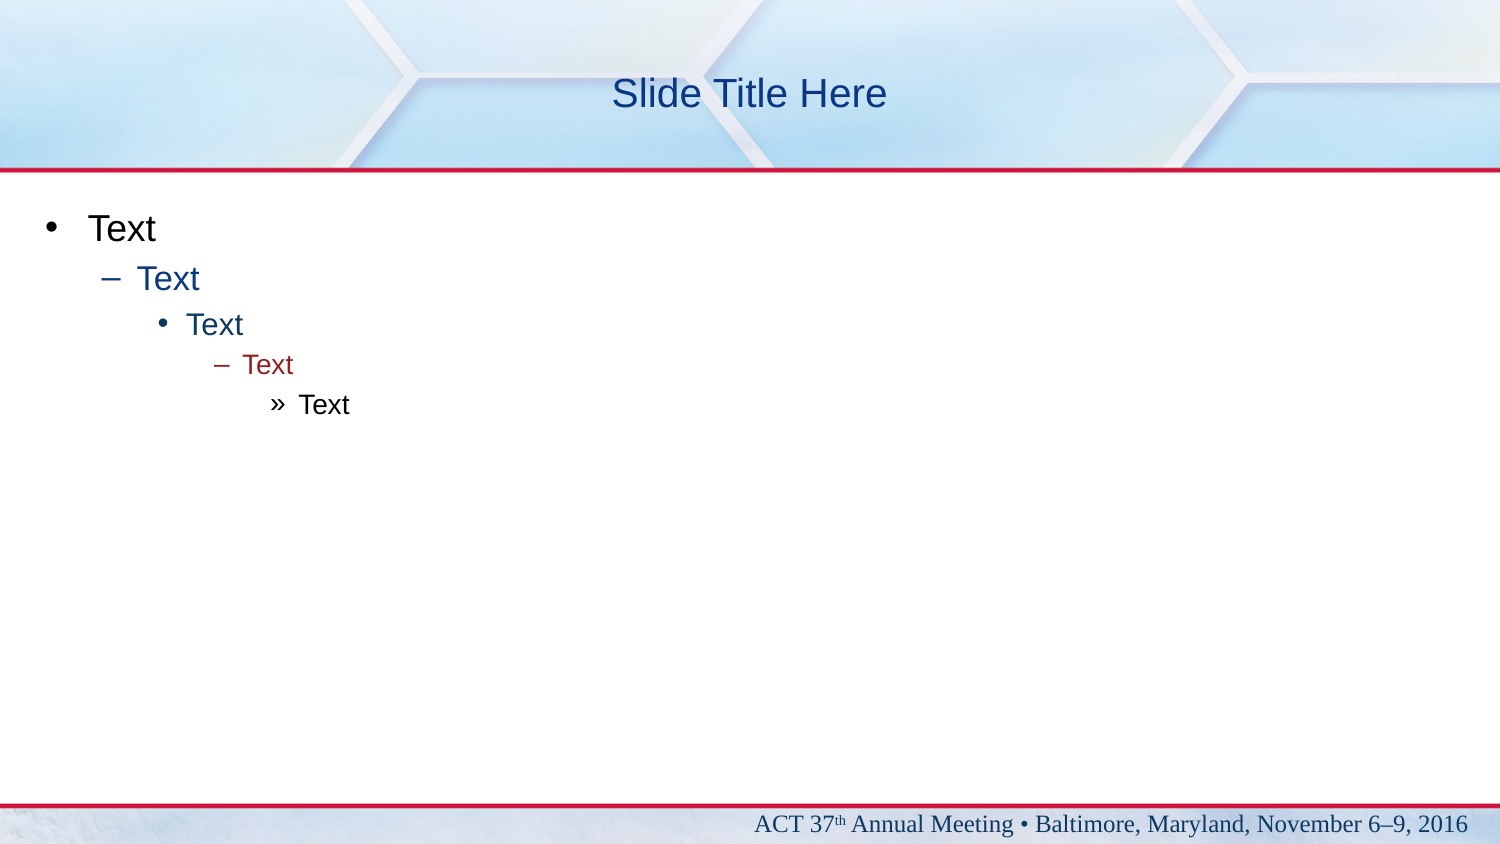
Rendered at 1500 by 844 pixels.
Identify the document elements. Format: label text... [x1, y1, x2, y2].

title Slide Title Here [24, 22, 1476, 160]
list Text Text Text Text Text [30, 196, 1470, 790]
picture [0, 0, 1500, 844]
